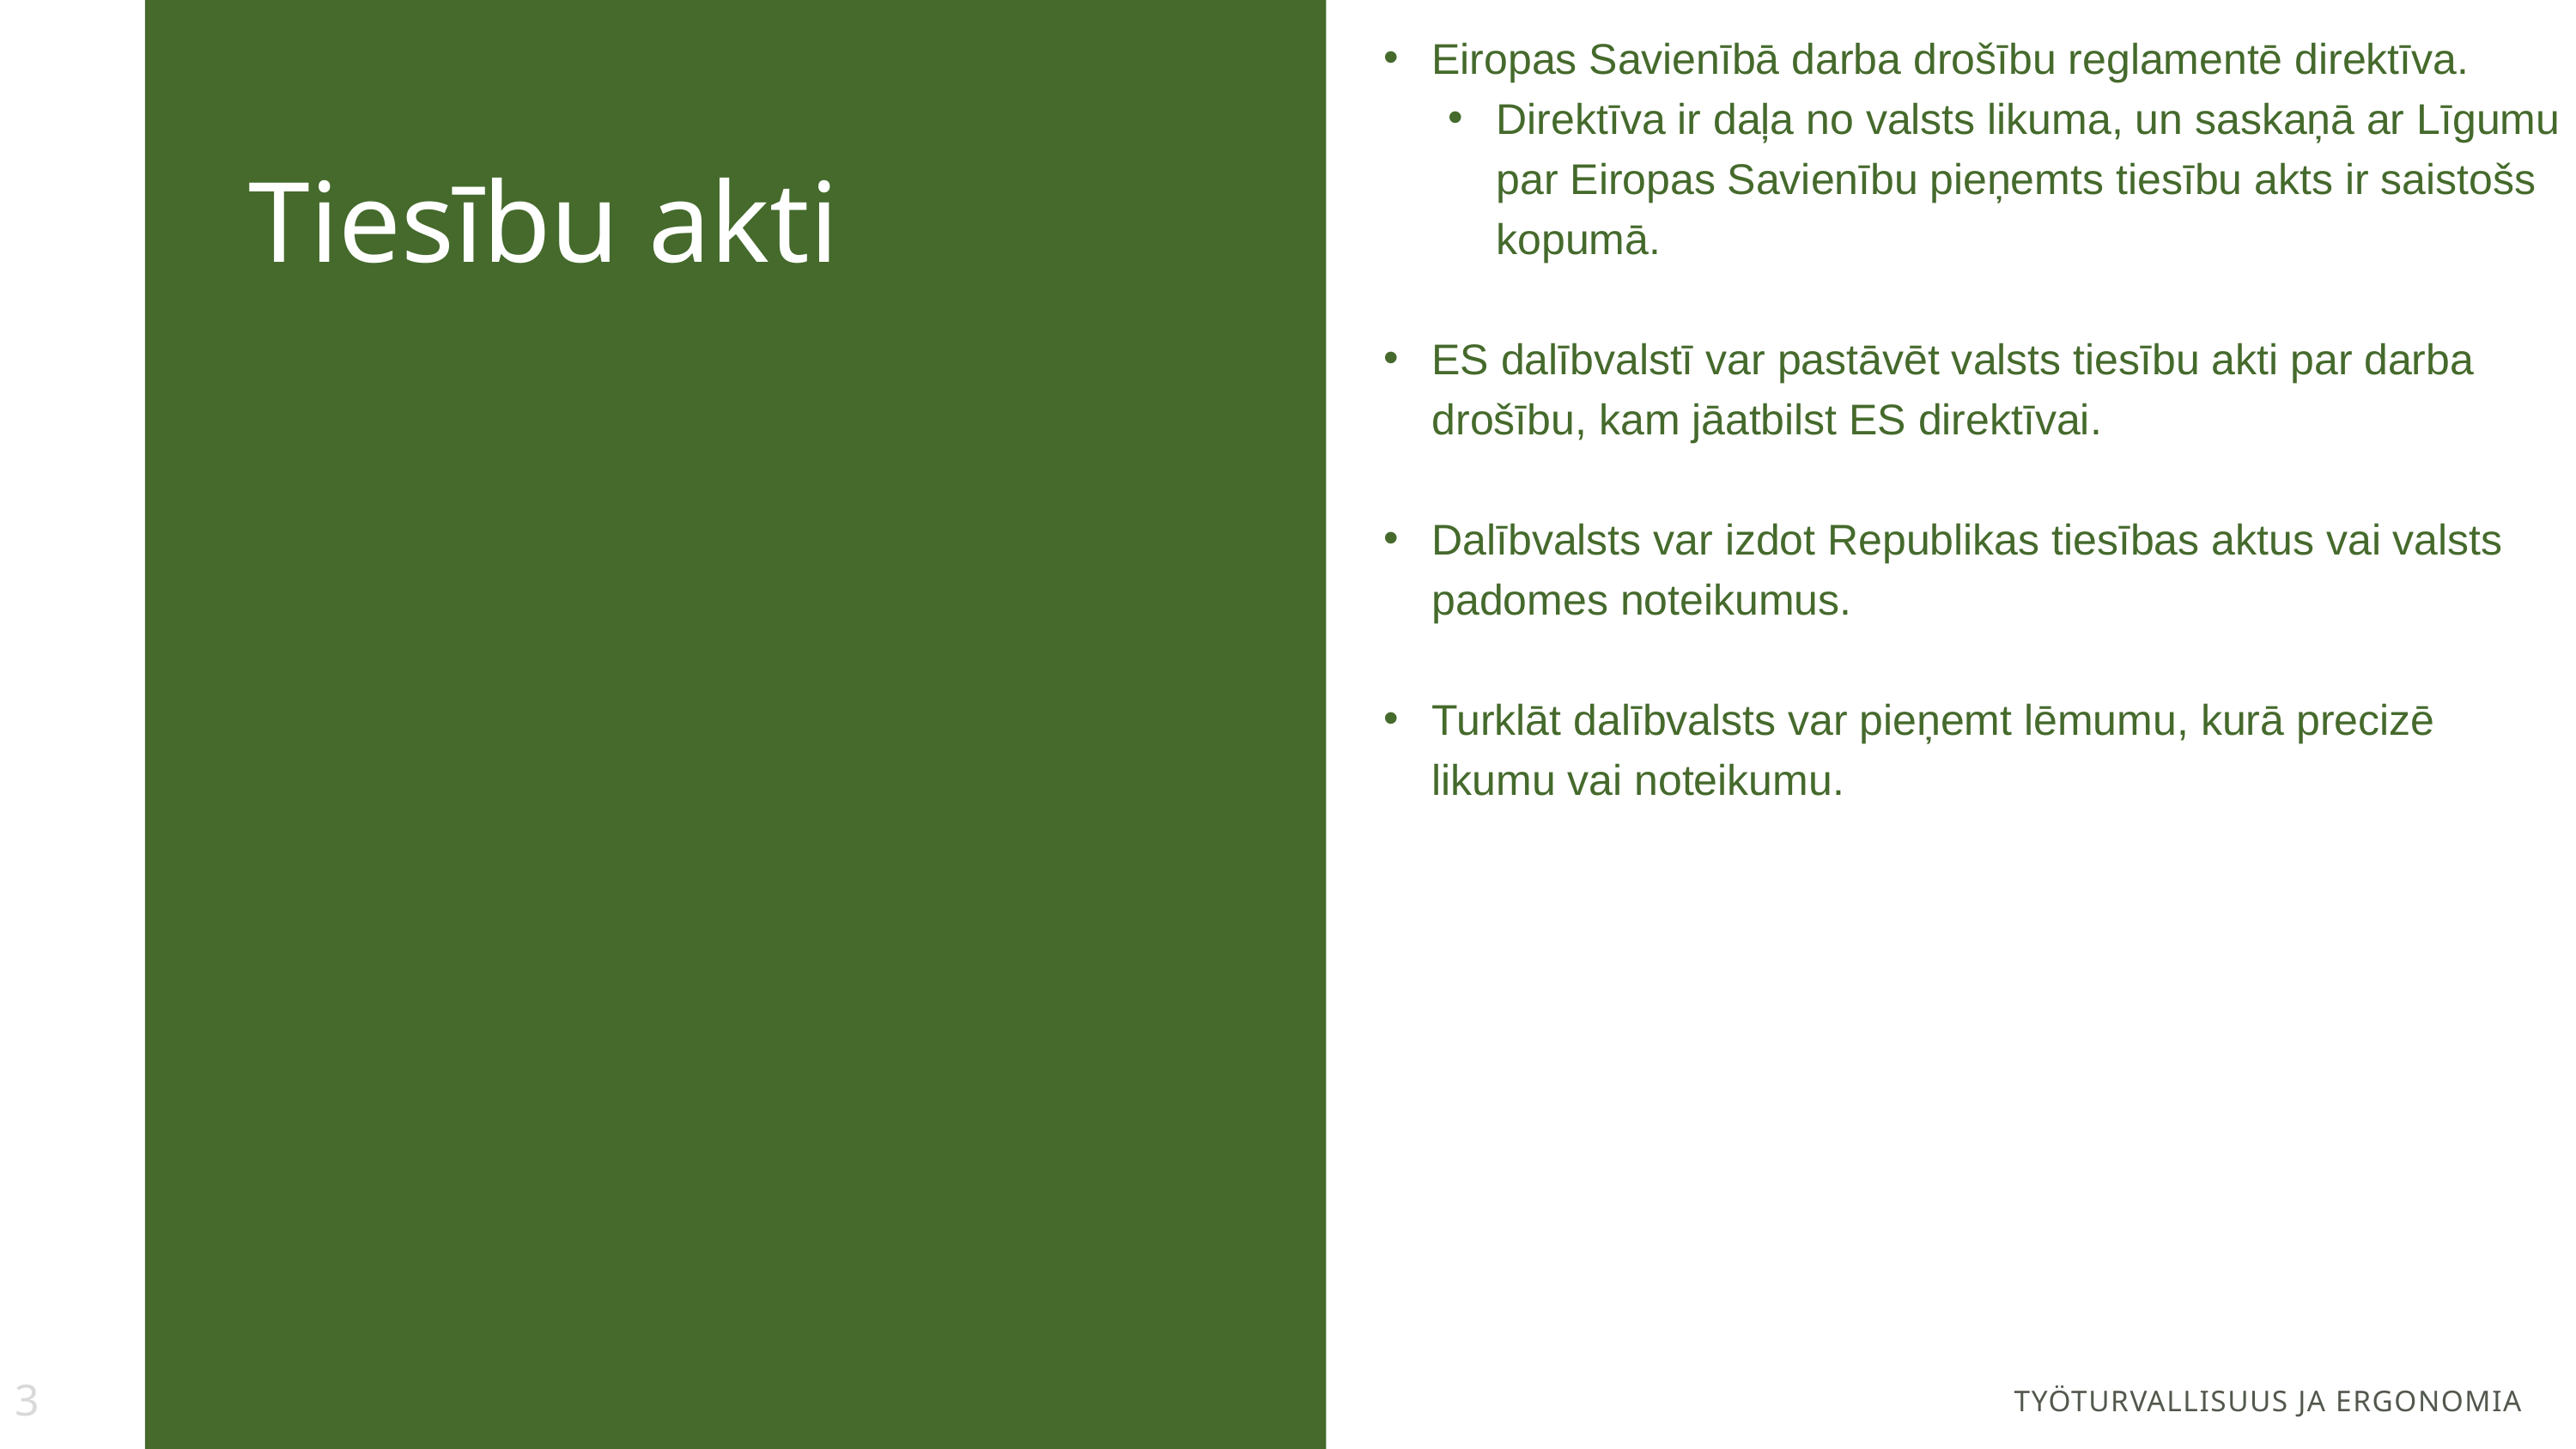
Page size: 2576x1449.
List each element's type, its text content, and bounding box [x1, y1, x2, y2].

text_box Eiropas Savienībā darba drošību reglamentē direktīva. Direktīva ir daļa no valsts likuma, un saskaņā ar Līgumu par Eiropas Savienību pieņemts tiesību akts ir saistošs kopumā. ES dalībvalstī var pastāvēt valsts tiesību akti par darba drošību, kam jāatbilst ES direktīvai. Dalībvalsts var izdot Republikas tiesības aktus vai valsts padomes noteikumus. Turklāt dalībvalsts var pieņemt lēmumu, kurā precizē likumu vai noteikumu. [1383, 22, 2565, 804]
text_box Tiesību akti [248, 135, 1223, 285]
text_box [144, 0, 1327, 1449]
text_box 3 [2, 1376, 303, 1428]
